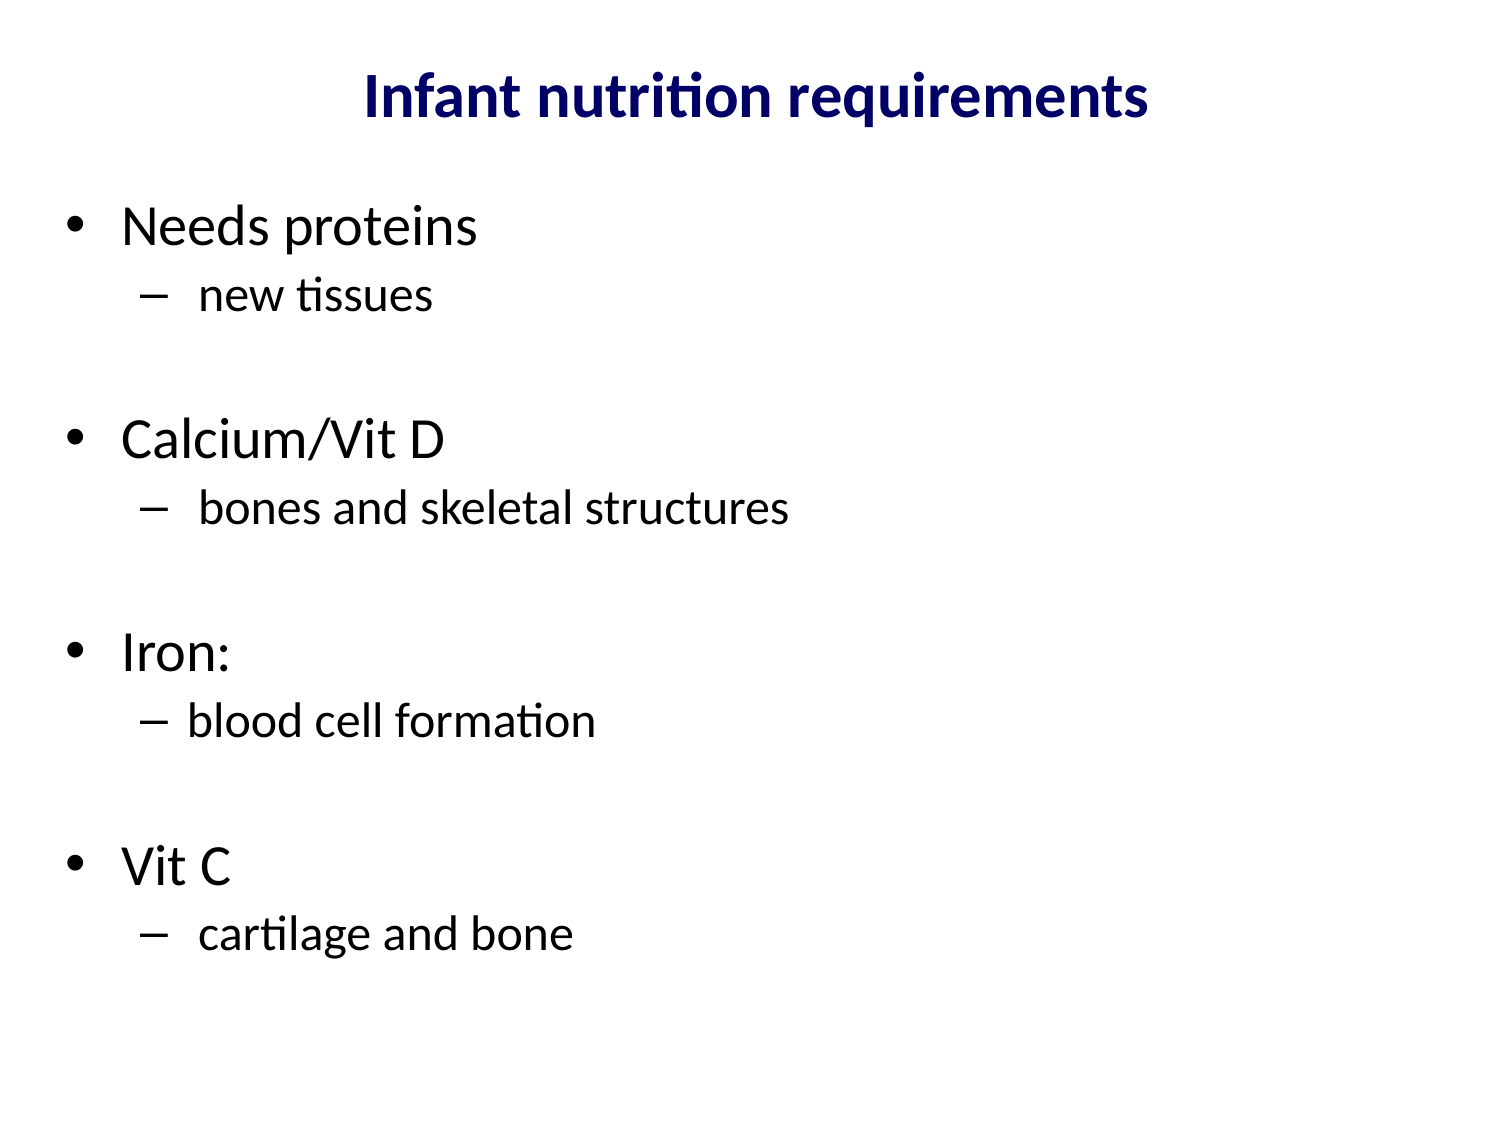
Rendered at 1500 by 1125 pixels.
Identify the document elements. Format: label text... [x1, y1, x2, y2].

title Infant nutrition requirements [50, 45, 1463, 138]
list Needs proteins new tissues Calcium/Vit D bones and skeletal structures Iron: blood cell formation Vit C cartilage and bone [50, 187, 1463, 1050]
